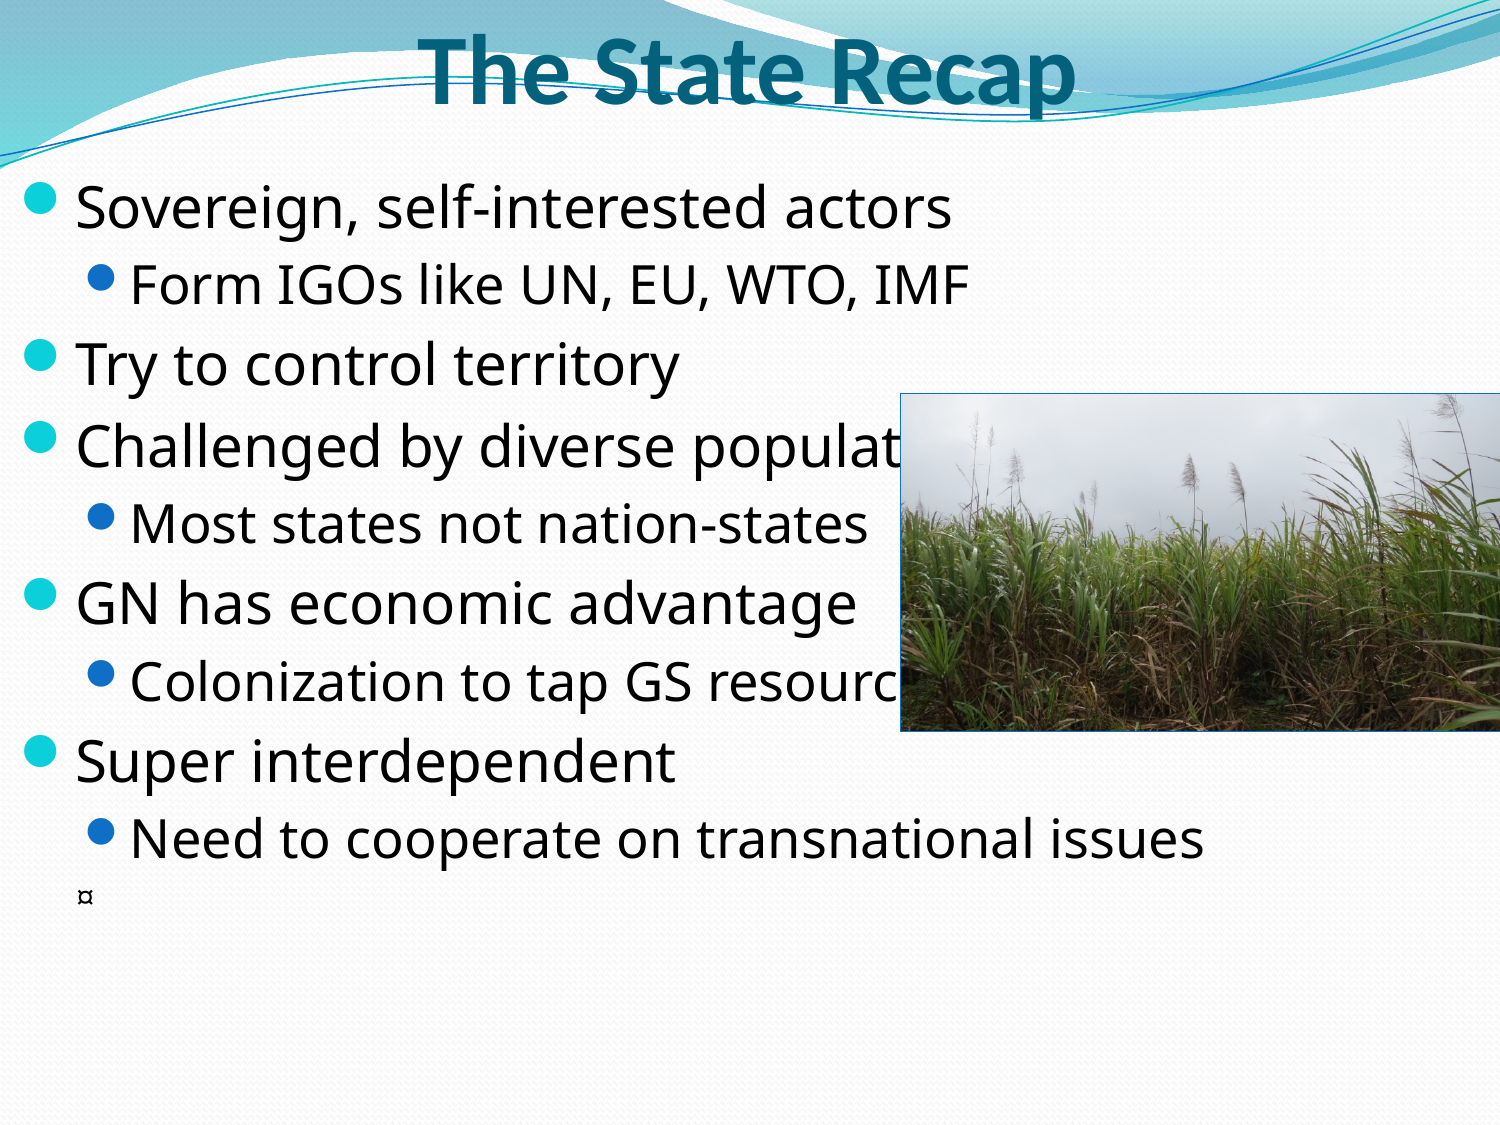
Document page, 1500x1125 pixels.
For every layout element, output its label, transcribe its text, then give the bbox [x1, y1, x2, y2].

picture [900, 393, 1500, 732]
list Sovereign, self-interested actors Form IGOs like UN, EU, WTO, IMF Try to control territory Challenged by diverse population Most states not nation-states GN has economic advantage Colonization to tap GS resources Super interdependent Need to cooperate on transnational issues ¤ [4, 162, 1355, 1025]
title The State Recap [73, 0, 1424, 125]
